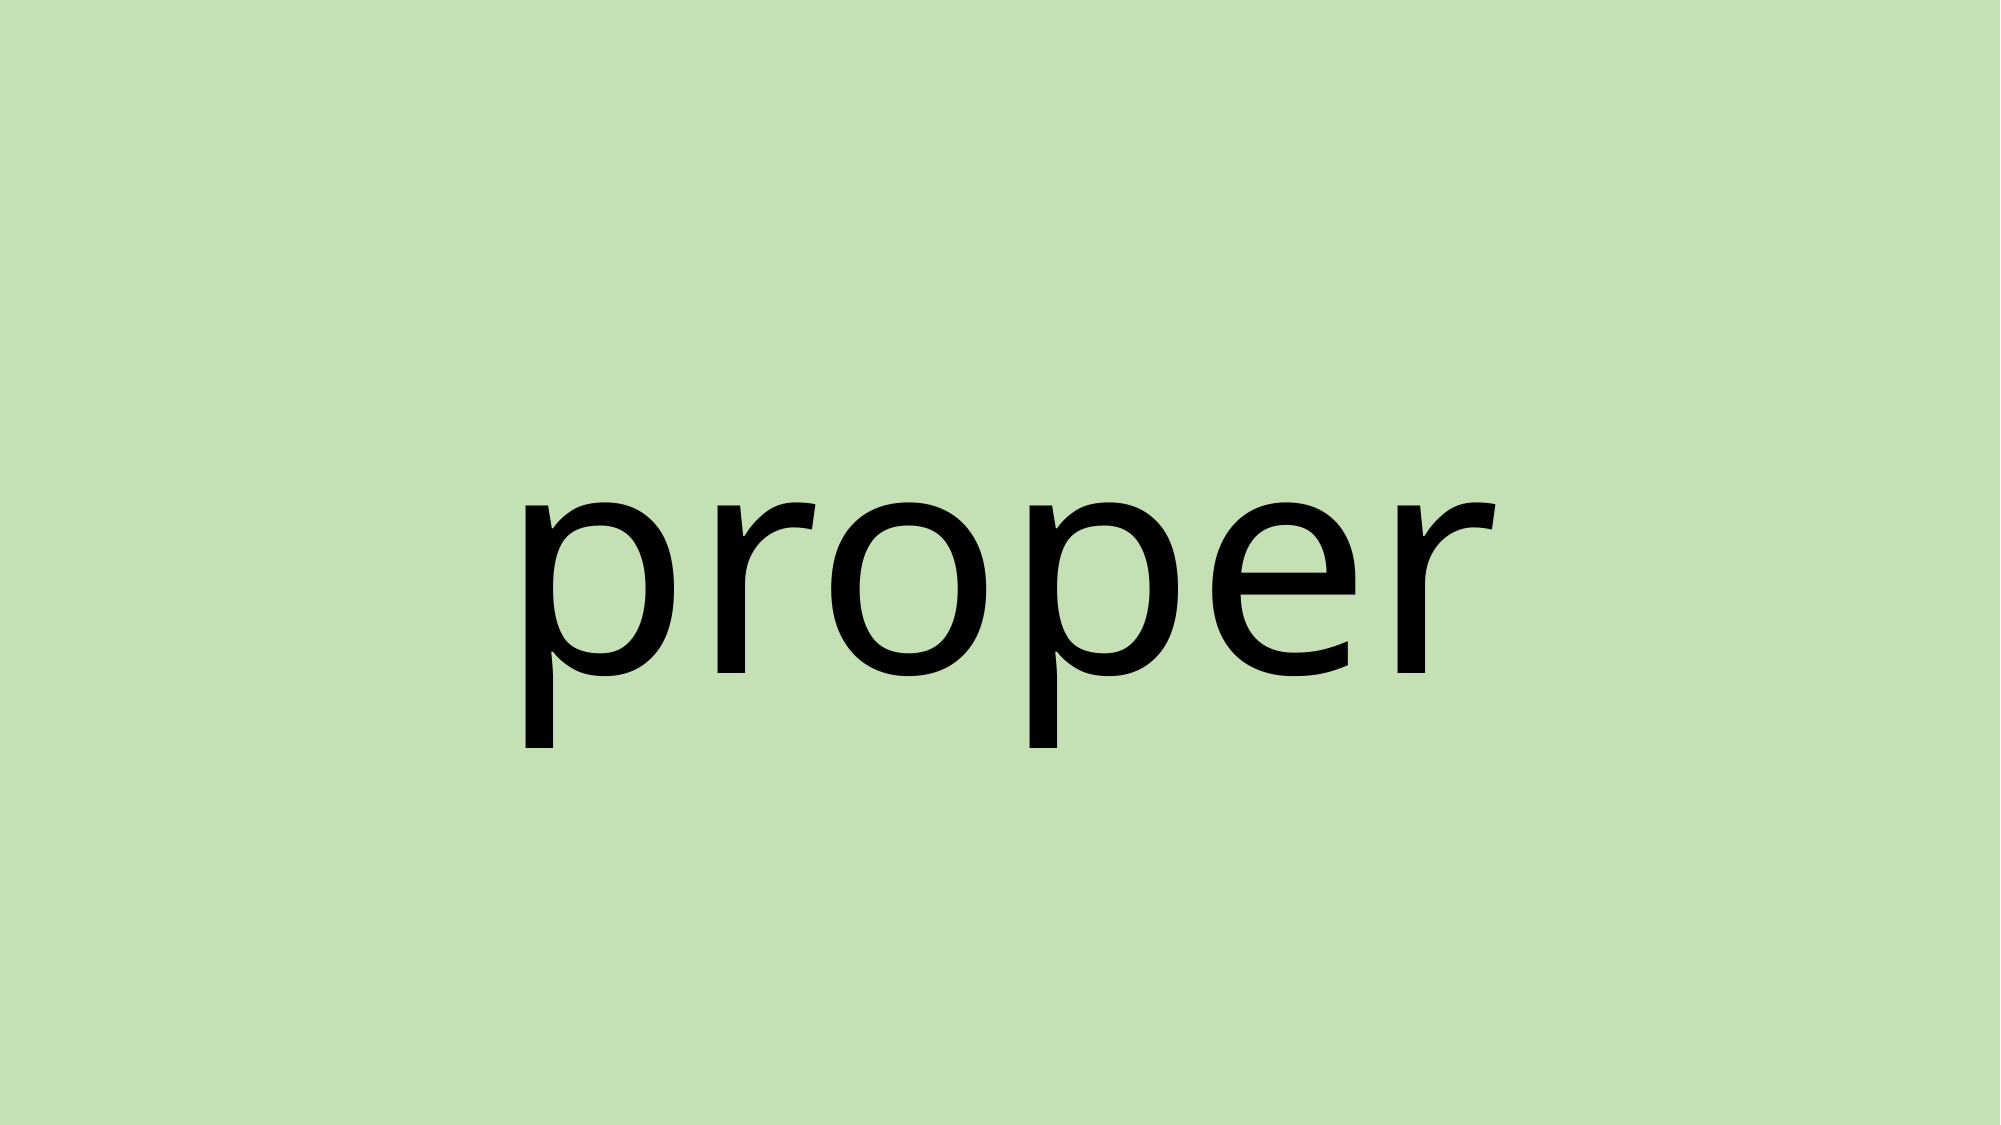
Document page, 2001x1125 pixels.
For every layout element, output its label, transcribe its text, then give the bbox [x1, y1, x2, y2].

text_box proper [405, 354, 1594, 744]
